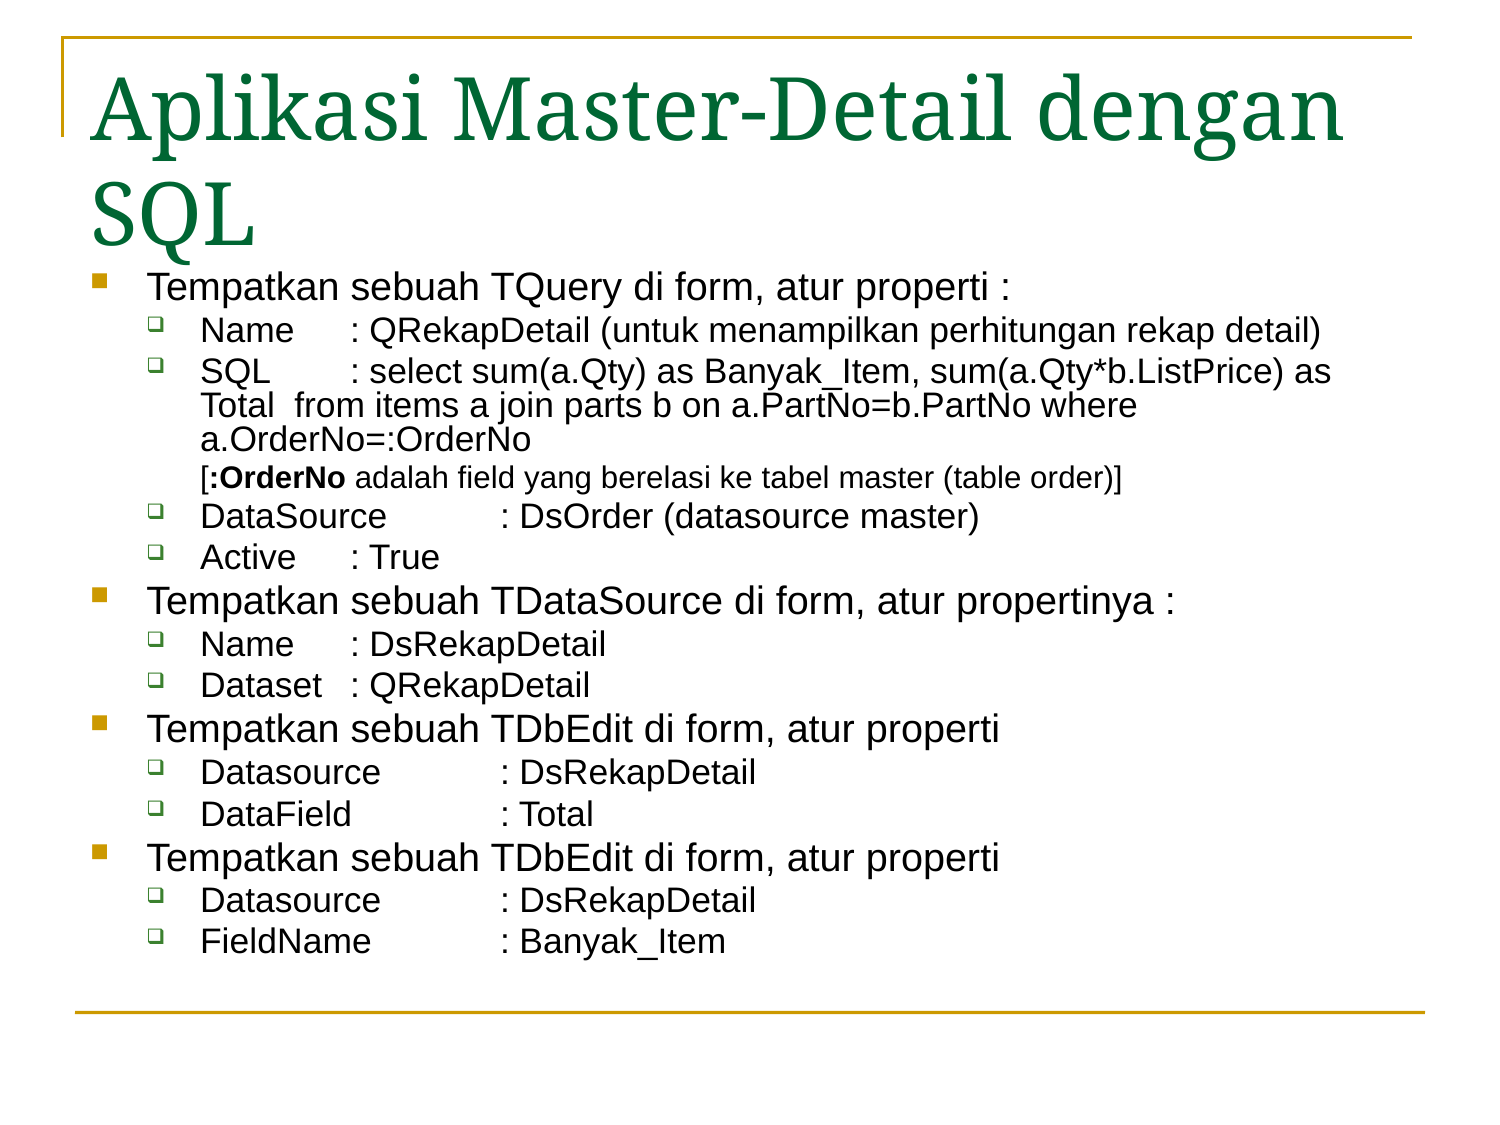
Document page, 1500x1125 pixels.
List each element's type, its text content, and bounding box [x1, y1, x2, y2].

list Tempatkan sebuah TQuery di form, atur properti : Name : QRekapDetail (untuk menampilkan perhitungan rekap detail) SQL : select sum(a.Qty) as Banyak_Item, sum(a.Qty*b.ListPrice) as Total from items a join parts b on a.PartNo=b.PartNo where a.OrderNo=:OrderNo [:OrderNo adalah field yang berelasi ke tabel master (table order)] DataSource : DsOrder (datasource master) Active : True Tempatkan sebuah TDataSource di form, atur propertinya : Name : DsRekapDetail Dataset : QRekapDetail Tempatkan sebuah TDbEdit di form, atur properti Datasource : DsRekapDetail DataField : Total Tempatkan sebuah TDbEdit di form, atur properti Datasource : DsRekapDetail FieldName : Banyak_Item [74, 262, 1426, 1006]
title Aplikasi Master-Detail dengan SQL [74, 45, 1426, 233]
